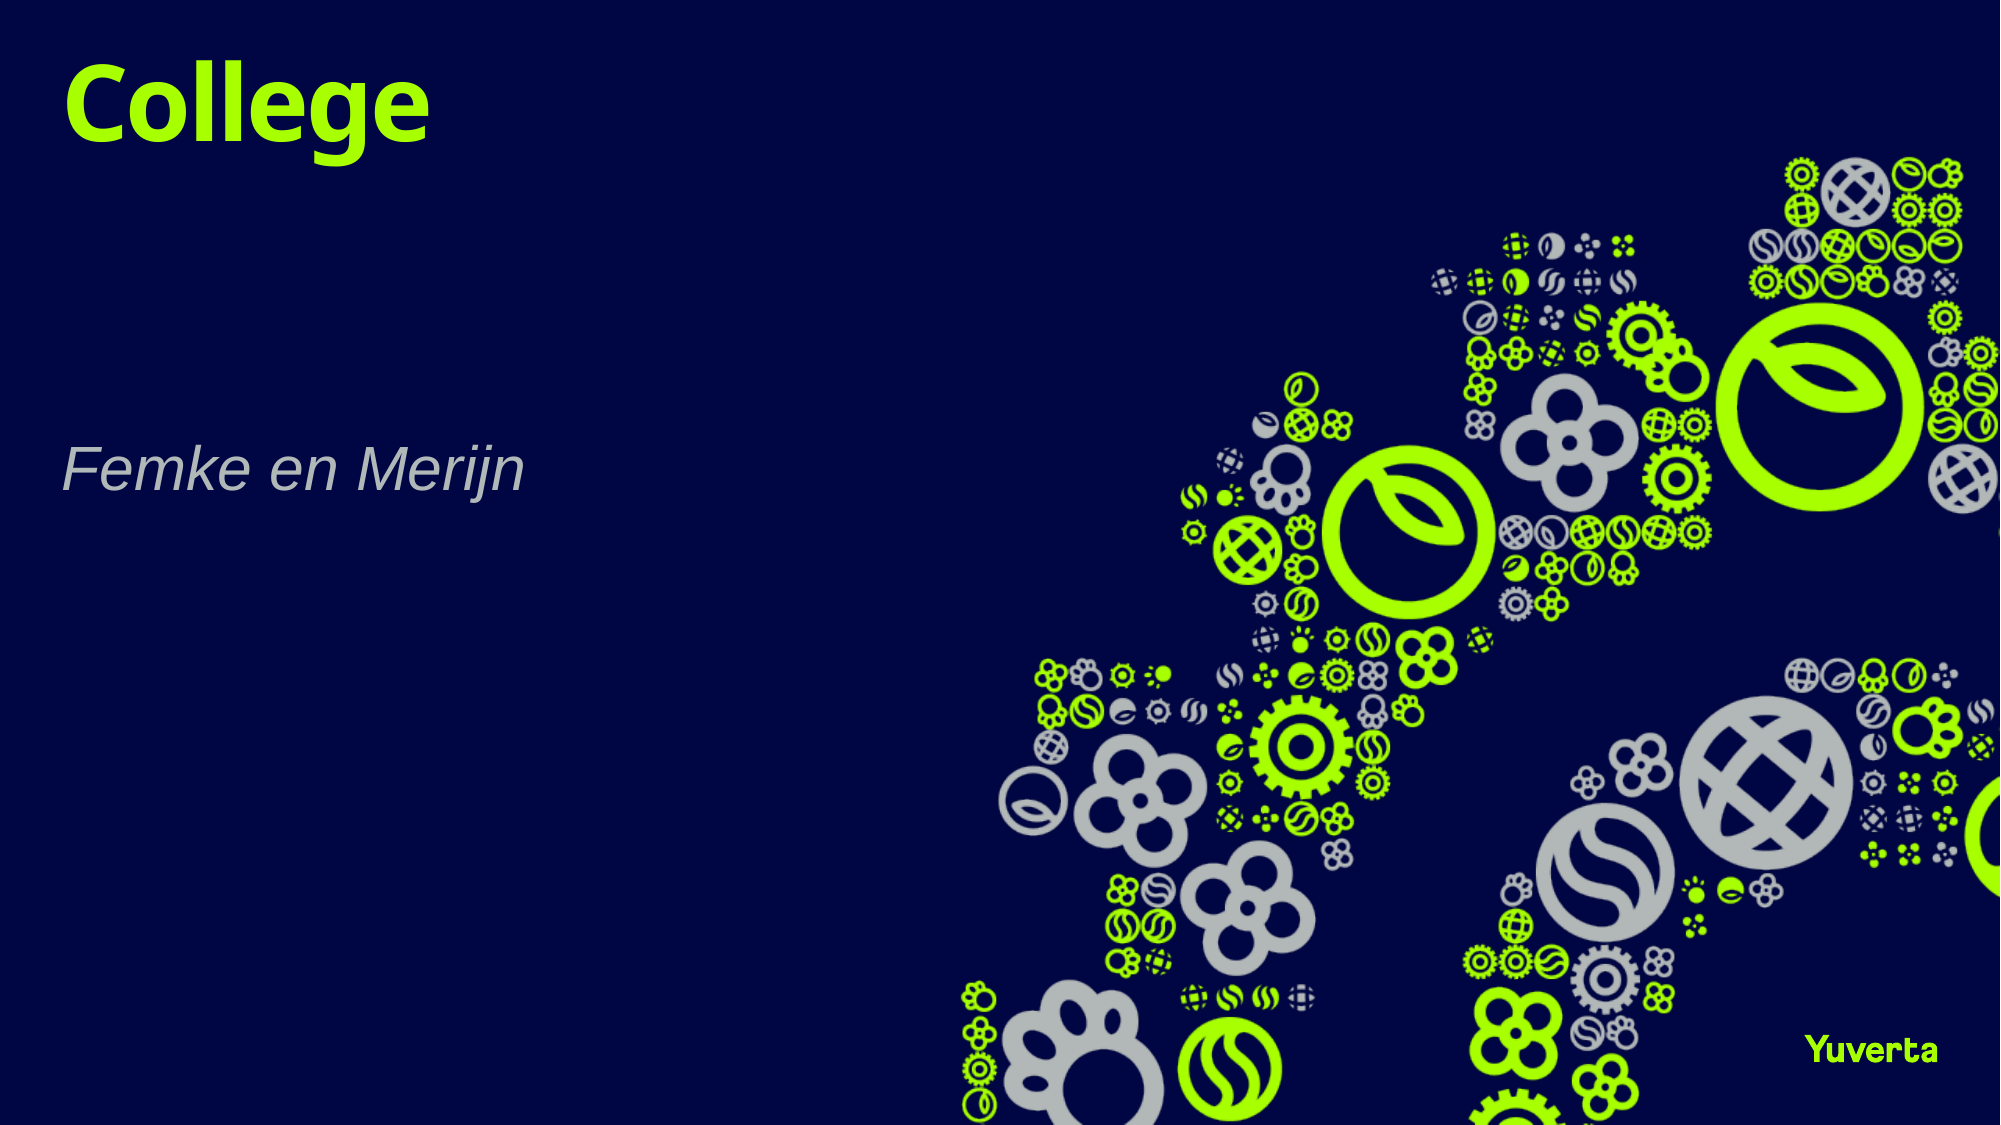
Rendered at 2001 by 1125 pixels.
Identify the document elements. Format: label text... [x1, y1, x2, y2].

picture [0, 0, 2000, 1125]
title College [60, 48, 1242, 392]
subtitle Femke en Merijn [61, 428, 988, 1006]
